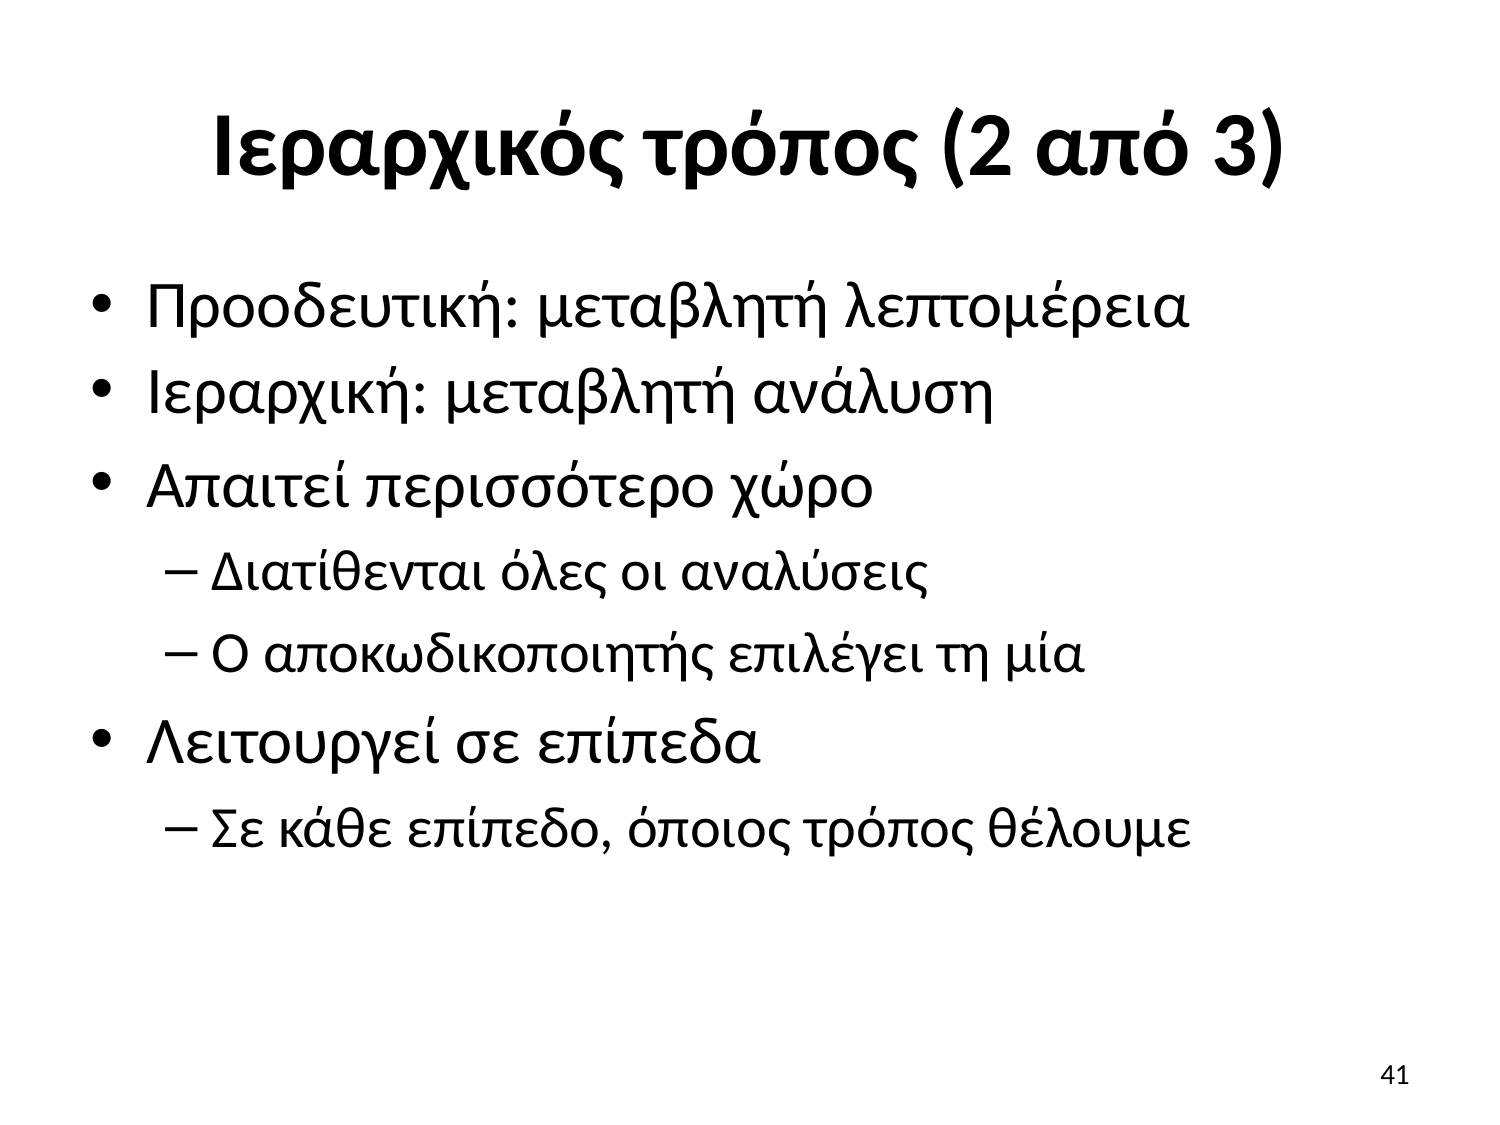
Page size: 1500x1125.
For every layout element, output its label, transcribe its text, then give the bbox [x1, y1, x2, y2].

slide_number 41 [1074, 1042, 1425, 1103]
title Ιεραρχικός τρόπος (2 από 3) [75, 45, 1425, 233]
list Προοδευτική: μεταβλητή λεπτομέρεια Ιεραρχική: μεταβλητή ανάλυση Απαιτεί περισσότερο χώρο Διατίθενται όλες οι αναλύσεις Ο αποκωδικοποιητής επιλέγει τη μία Λειτουργεί σε επίπεδα Σε κάθε επίπεδο, όποιος τρόπος θέλουμε [75, 262, 1425, 1005]
